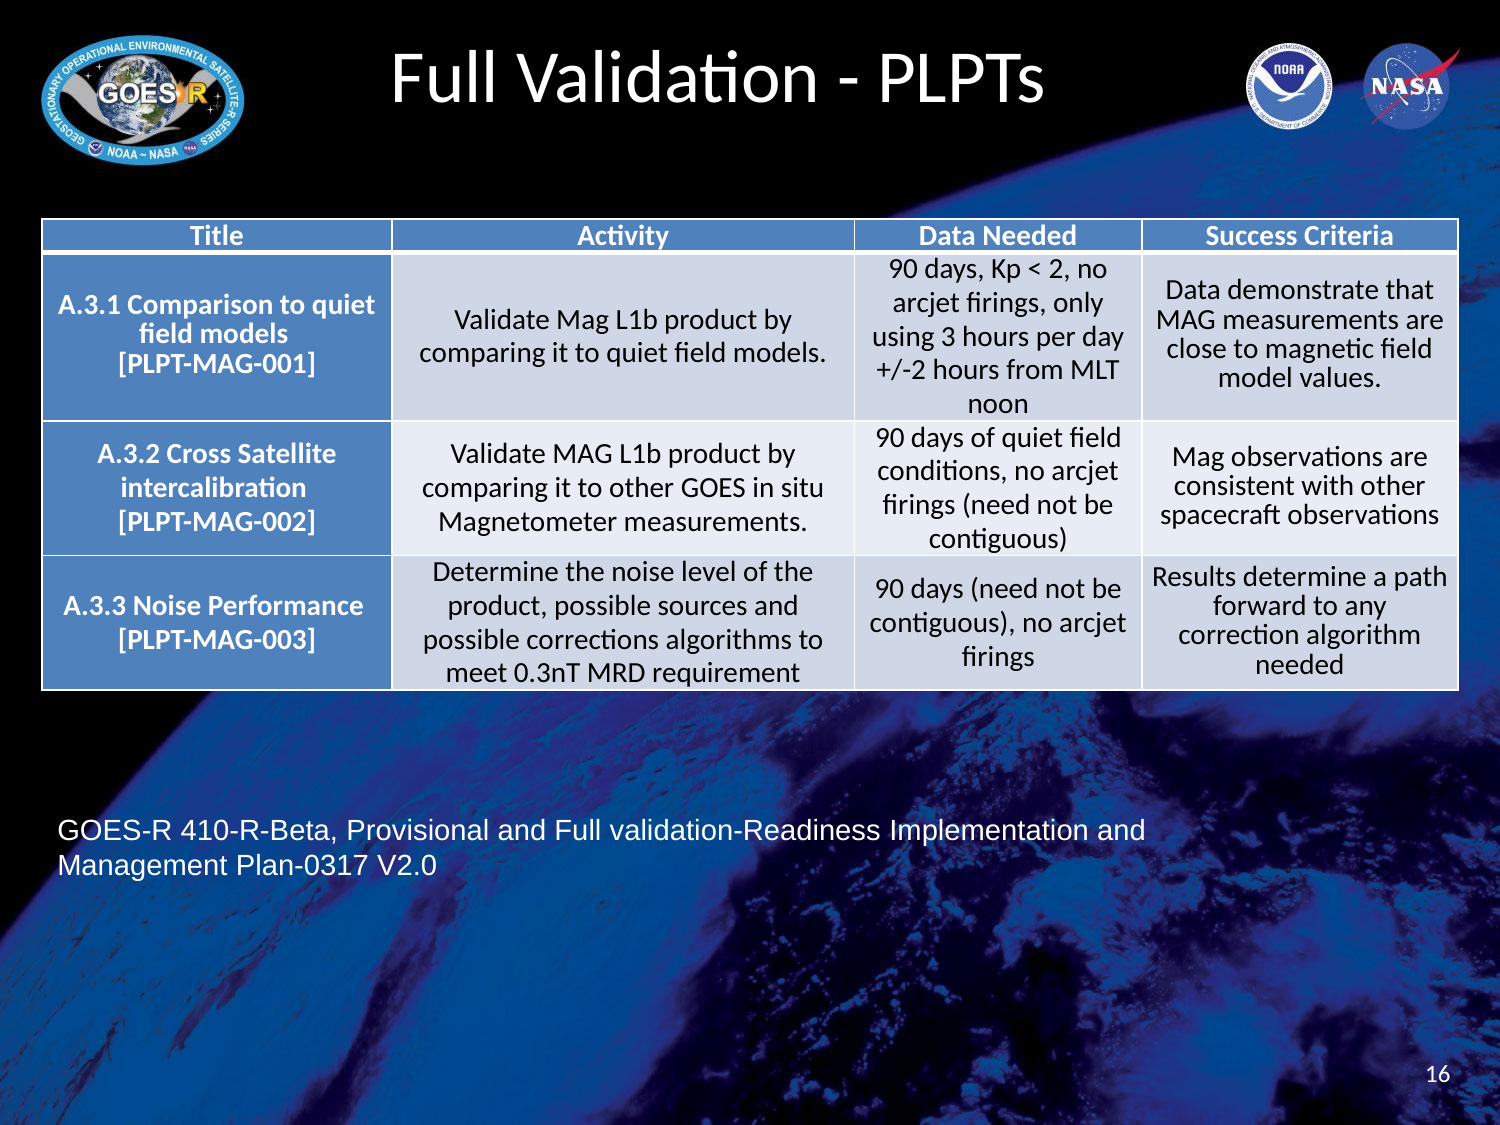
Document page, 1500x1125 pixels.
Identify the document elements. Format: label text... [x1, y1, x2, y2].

table_cell 90 days of quiet field conditions, no arcjet firings (need not be contiguous) [855, 422, 1141, 555]
table_cell 90 days, Kp < 2, no arcjet firings, only using 3 hours per day +/-2 hours from MLT noon [855, 255, 1141, 420]
table_cell A.3.1 Comparison to quiet field models [PLPT-MAG-001] [43, 255, 391, 420]
text_box GOES-R 410-R-Beta, Provisional and Full validation-Readiness Implementation and Management Plan-0317 V2.0 [42, 803, 1213, 889]
table_header Title [43, 220, 391, 250]
title Full Validation - PLPTs [275, 2, 1163, 143]
table_cell A.3.3 Noise Performance [PLPT-MAG-003] [43, 556, 391, 689]
picture [0, 0, 1500, 1125]
table_cell Determine the noise level of the product, possible sources and possible corrections algorithms to meet 0.3nT MRD requirement [393, 556, 854, 689]
table_header Success Criteria [1143, 220, 1457, 250]
table_cell A.3.2 Cross Satellite intercalibration [PLPT-MAG-002] [43, 422, 391, 555]
table_header Activity [393, 220, 854, 250]
table_header Data Needed [855, 220, 1141, 250]
table_cell 90 days (need not be contiguous), no arcjet firings [855, 556, 1141, 689]
table_cell Validate Mag L1b product by comparing it to quiet field models. [393, 255, 854, 420]
table_cell Validate MAG L1b product by comparing it to other GOES in situ Magnetometer measurements. [393, 422, 854, 555]
slide_number 16 [1353, 1042, 1466, 1103]
table_cell Mag observations are consistent with other spacecraft observations [1143, 422, 1457, 555]
table_cell Data demonstrate that MAG measurements are close to magnetic field model values. [1143, 255, 1457, 420]
table_cell Results determine a path forward to any correction algorithm needed [1143, 556, 1457, 689]
